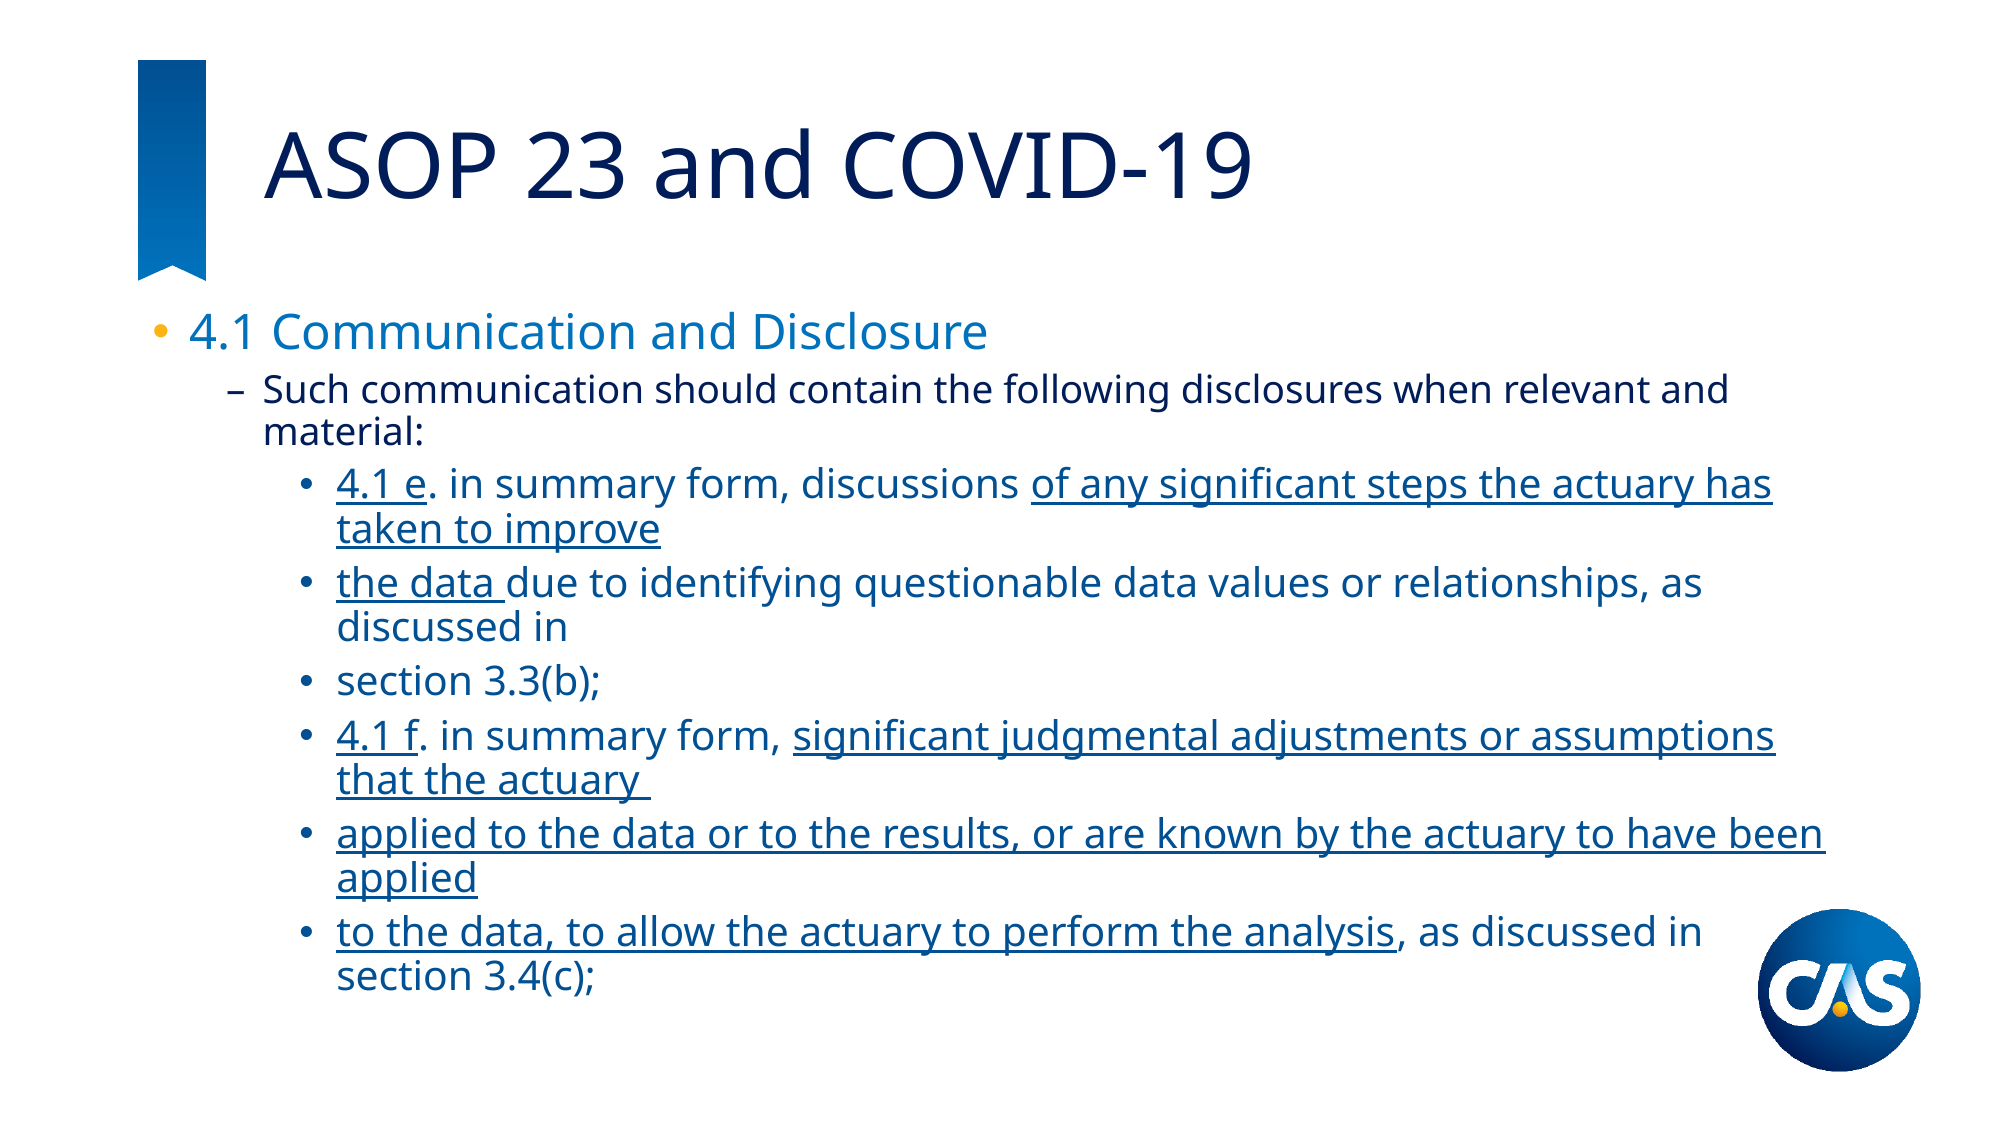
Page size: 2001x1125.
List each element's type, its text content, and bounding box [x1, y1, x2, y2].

list 4.1 Communication and Disclosure Such communication should contain the following disclosures when relevant and material: 4.1 e. in summary form, discussions of any significant steps the actuary has taken to improve the data due to identifying questionable data values or relationships, as discussed in section 3.3(b); 4.1 f. in summary form, significant judgmental adjustments or assumptions that the actuary applied to the data or to the results, or are known by the actuary to have been applied to the data, to allow the actuary to perform the analysis, as discussed in section 3.4(c); [137, 299, 1863, 1014]
picture [1753, 904, 1925, 1076]
title ASOP 23 and COVID-19 [137, 59, 1863, 278]
